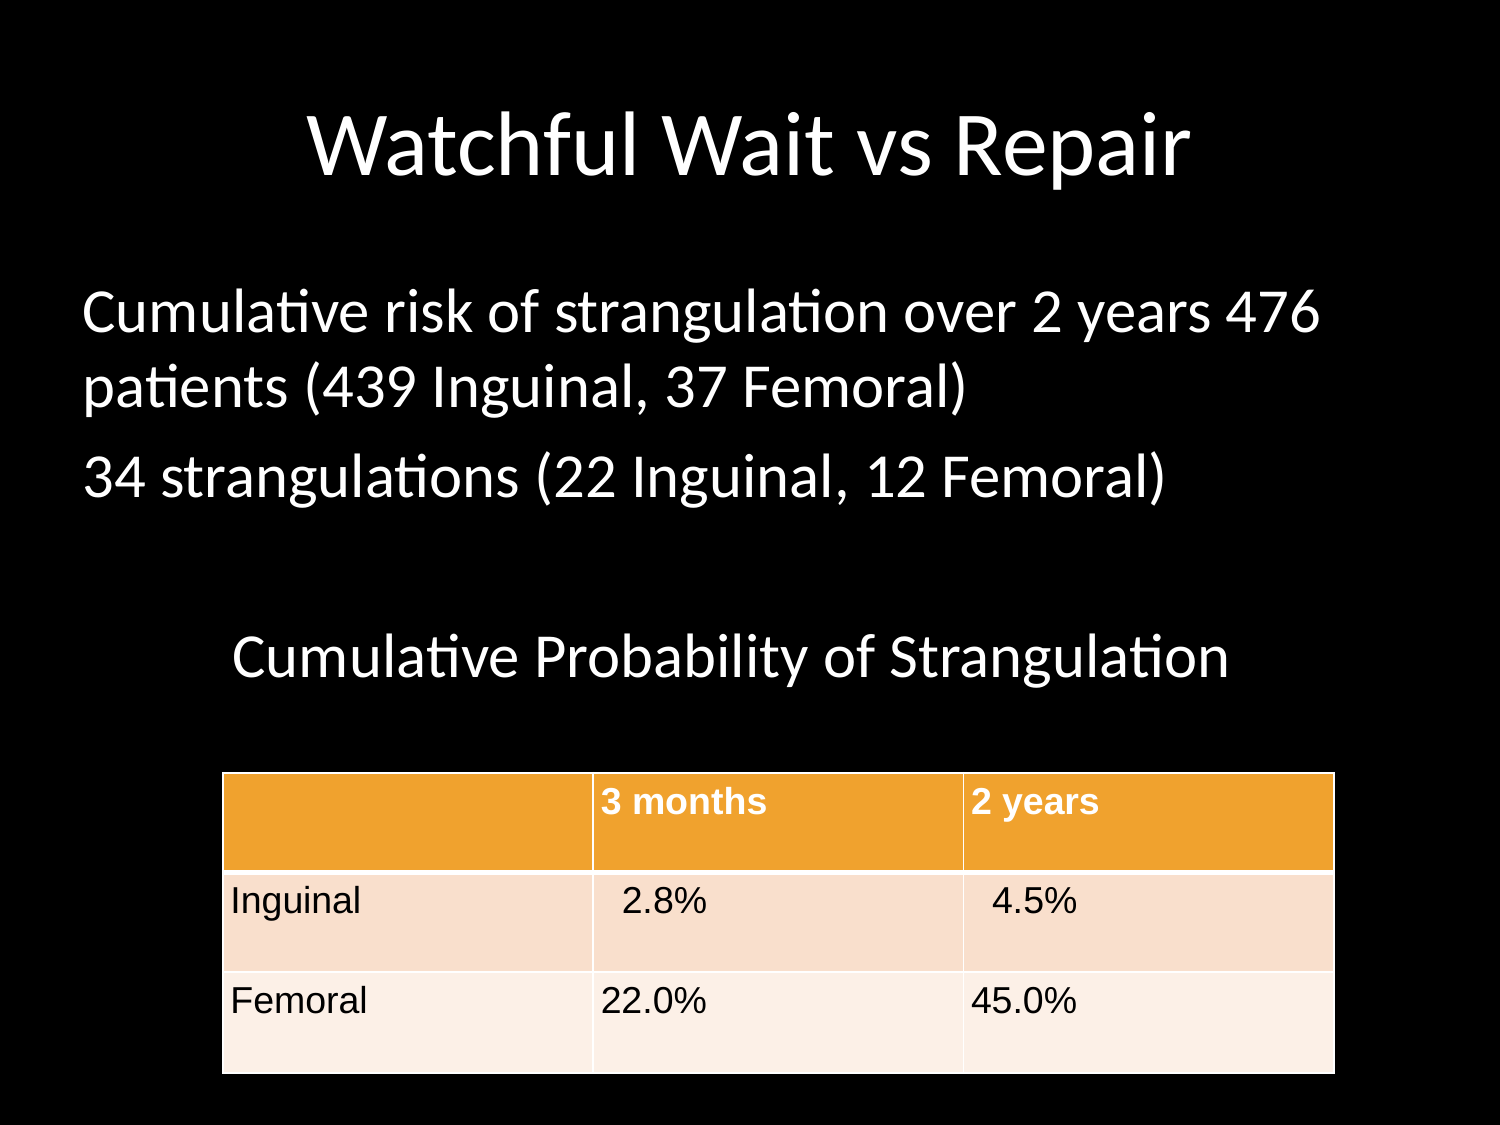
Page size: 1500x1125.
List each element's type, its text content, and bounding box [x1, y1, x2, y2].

title Watchful Wait vs Repair [74, 44, 1426, 234]
table_cell 2.8% [594, 875, 963, 971]
list Cumulative risk of strangulation over 2 years 476 patients (439 Inguinal, 37 Femoral) 34 strangulations (22 Inguinal, 12 Femoral) Cumulative Probability of Strangulation [74, 261, 1385, 694]
table_header [224, 774, 592, 870]
table_cell 45.0% [964, 973, 1333, 1072]
table_header 2 years [964, 774, 1333, 870]
table_cell Inguinal [224, 875, 592, 971]
table_cell Femoral [224, 973, 592, 1072]
table_header 3 months [594, 774, 963, 870]
table_cell 4.5% [964, 875, 1333, 971]
table_cell 22.0% [594, 973, 963, 1072]
